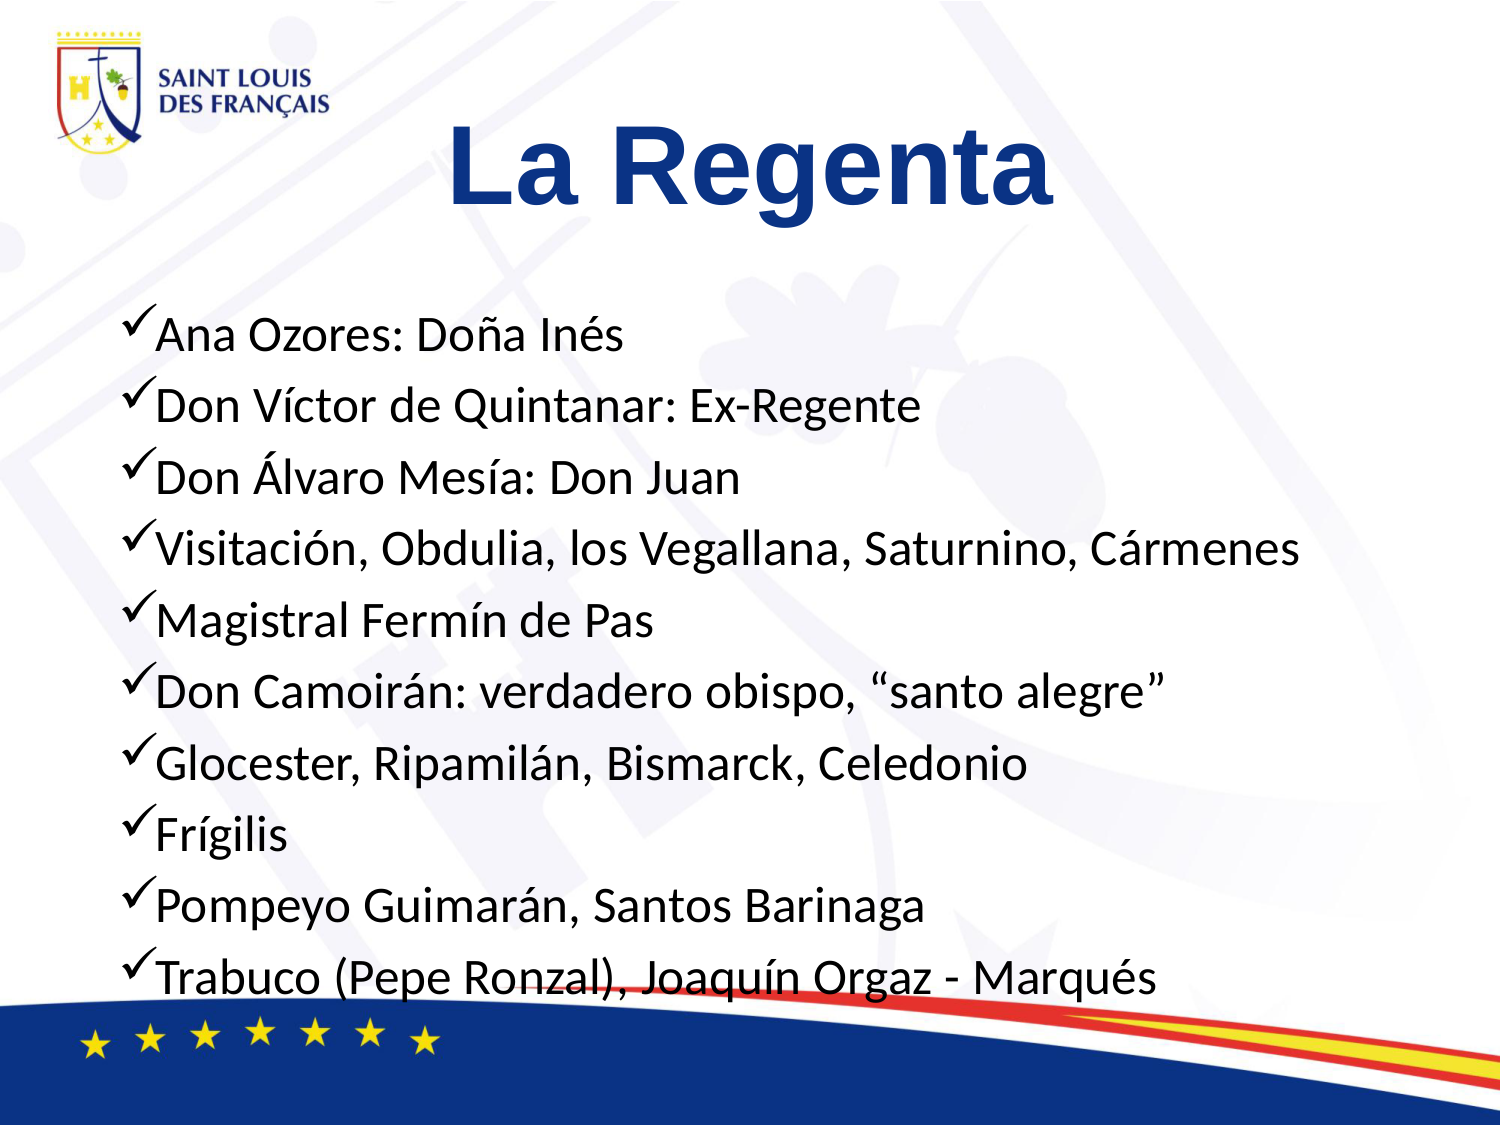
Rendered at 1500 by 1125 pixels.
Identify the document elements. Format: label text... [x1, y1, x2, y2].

title La Regenta [103, 59, 1397, 278]
picture [0, 1, 1500, 1125]
list Ana Ozores: Doña Inés Don Víctor de Quintanar: Ex-Regente Don Álvaro Mesía: Don Juan Visitación, Obdulia, los Vegallana, Saturnino, Cármenes Magistral Fermín de Pas Don Camoirán: verdadero obispo, “santo alegre” Glocester, Ripamilán, Bismarck, Celedonio Frígilis Pompeyo Guimarán, Santos Barinaga Trabuco (Pepe Ronzal), Joaquín Orgaz - Marqués [103, 299, 1397, 1014]
